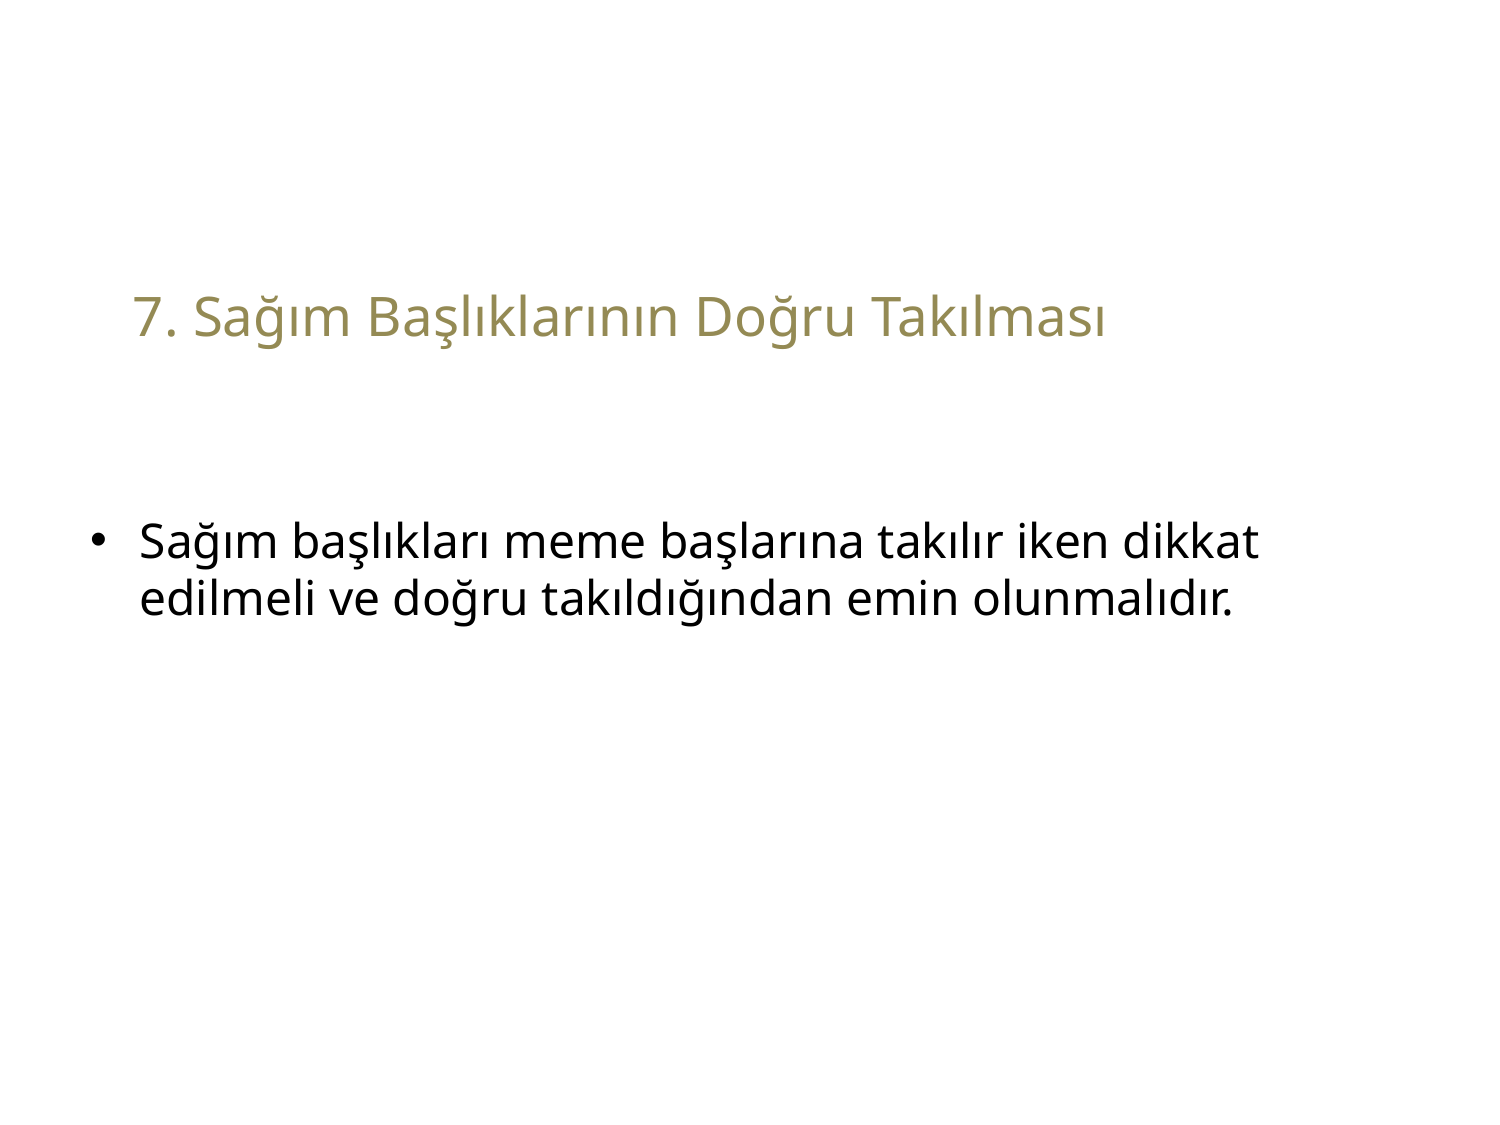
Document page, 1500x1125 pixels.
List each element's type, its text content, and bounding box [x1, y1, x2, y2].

list 7. Sağım Başlıklarının Doğru Takılması Sağım başlıkları meme başlarına takılır iken dikkat edilmeli ve doğru takıldığından emin olunmalıdır. [75, 274, 1418, 634]
